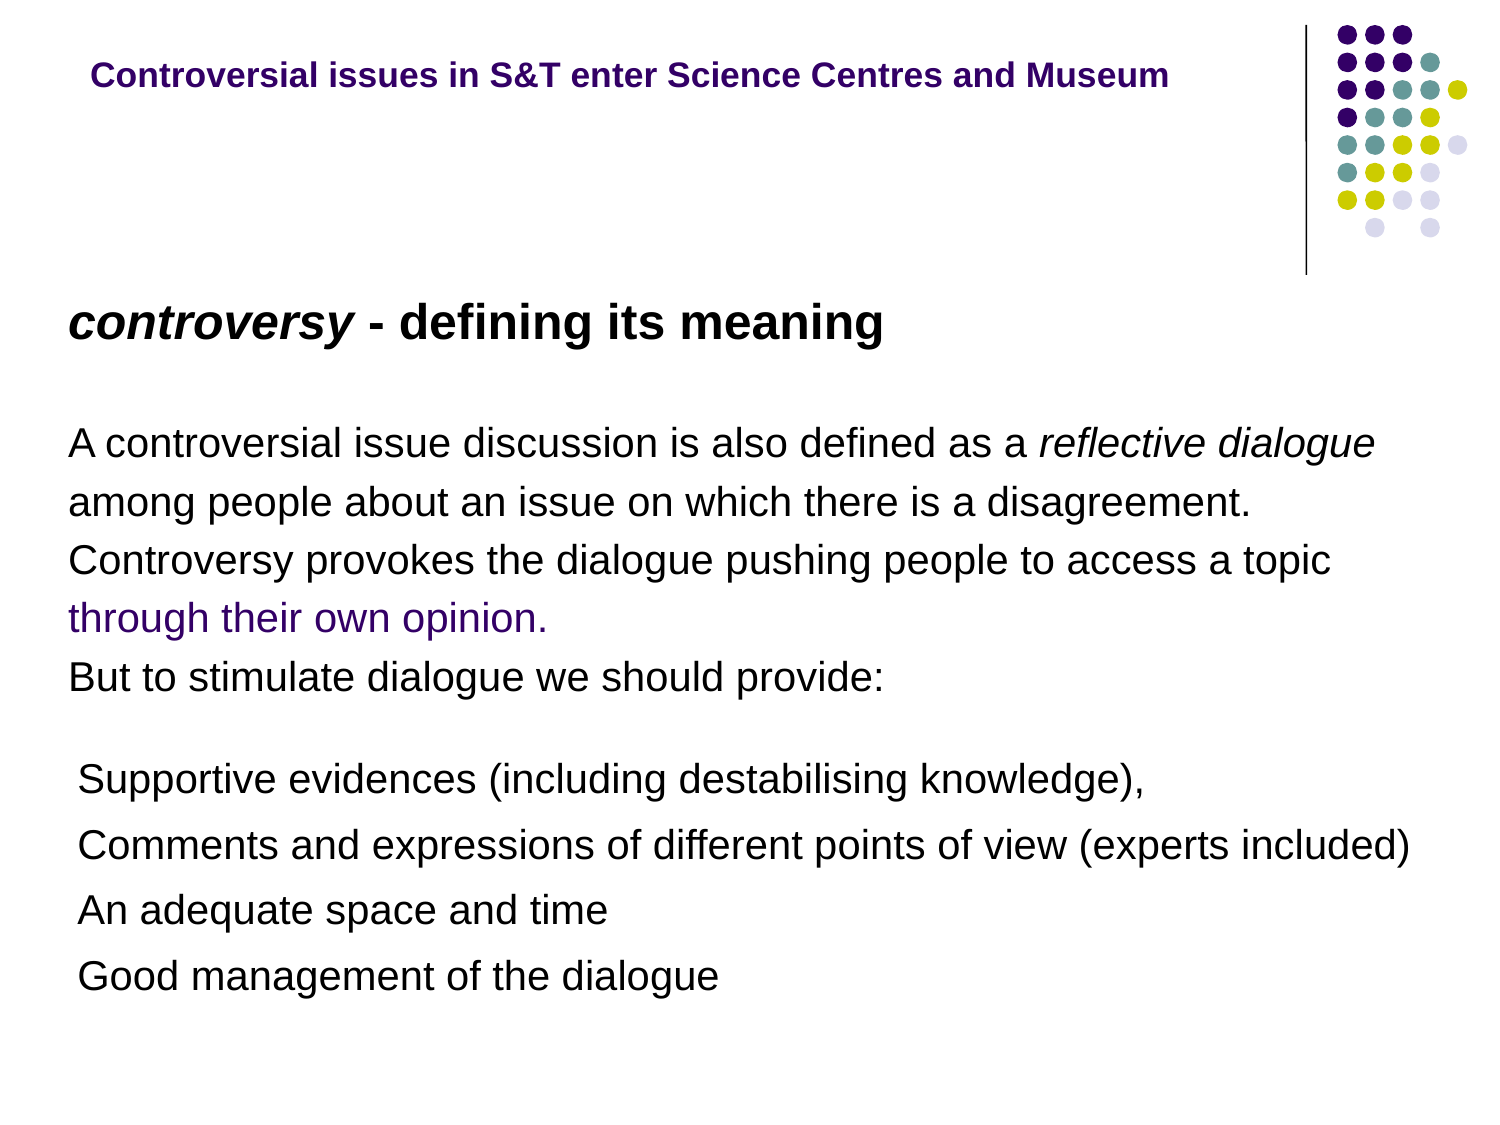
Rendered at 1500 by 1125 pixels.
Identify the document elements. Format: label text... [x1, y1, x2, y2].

list controversy - defining its meaning A controversial issue discussion is also defined as a reflective dialogue among people about an issue on which there is a disagreement. Controversy provokes the dialogue pushing people to access a topic through their own opinion. But to stimulate dialogue we should provide: [52, 281, 1463, 738]
text_box Supportive evidences (including destabilising knowledge), Comments and expressions of different points of view (experts included) An adequate space and time Good management of the dialogue [62, 750, 1450, 1008]
title Controversial issues in S&T enter Science Centres and Museum [74, 19, 1313, 103]
